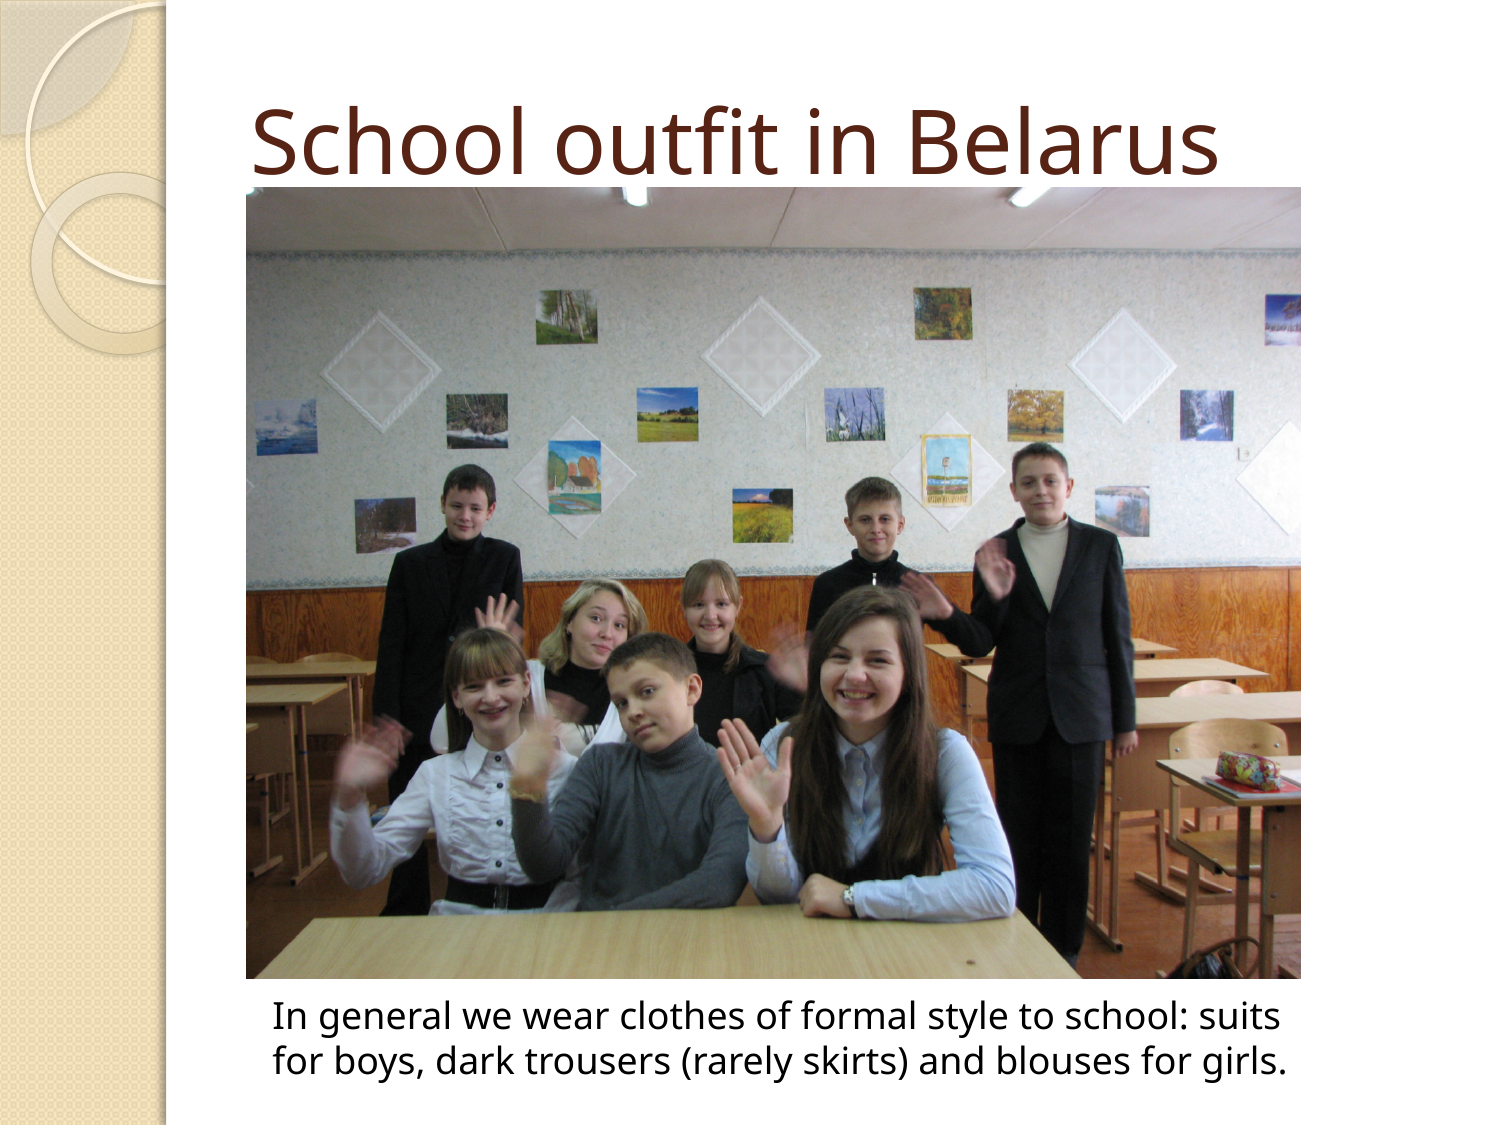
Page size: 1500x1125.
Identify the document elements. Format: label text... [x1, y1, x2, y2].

title School outfit in Belarus [235, 45, 1466, 233]
text_box In general we wear clothes of formal style to school: suits for boys, dark trousers (rarely skirts) and blouses for girls. [257, 984, 1313, 1090]
picture [245, 187, 1301, 979]
